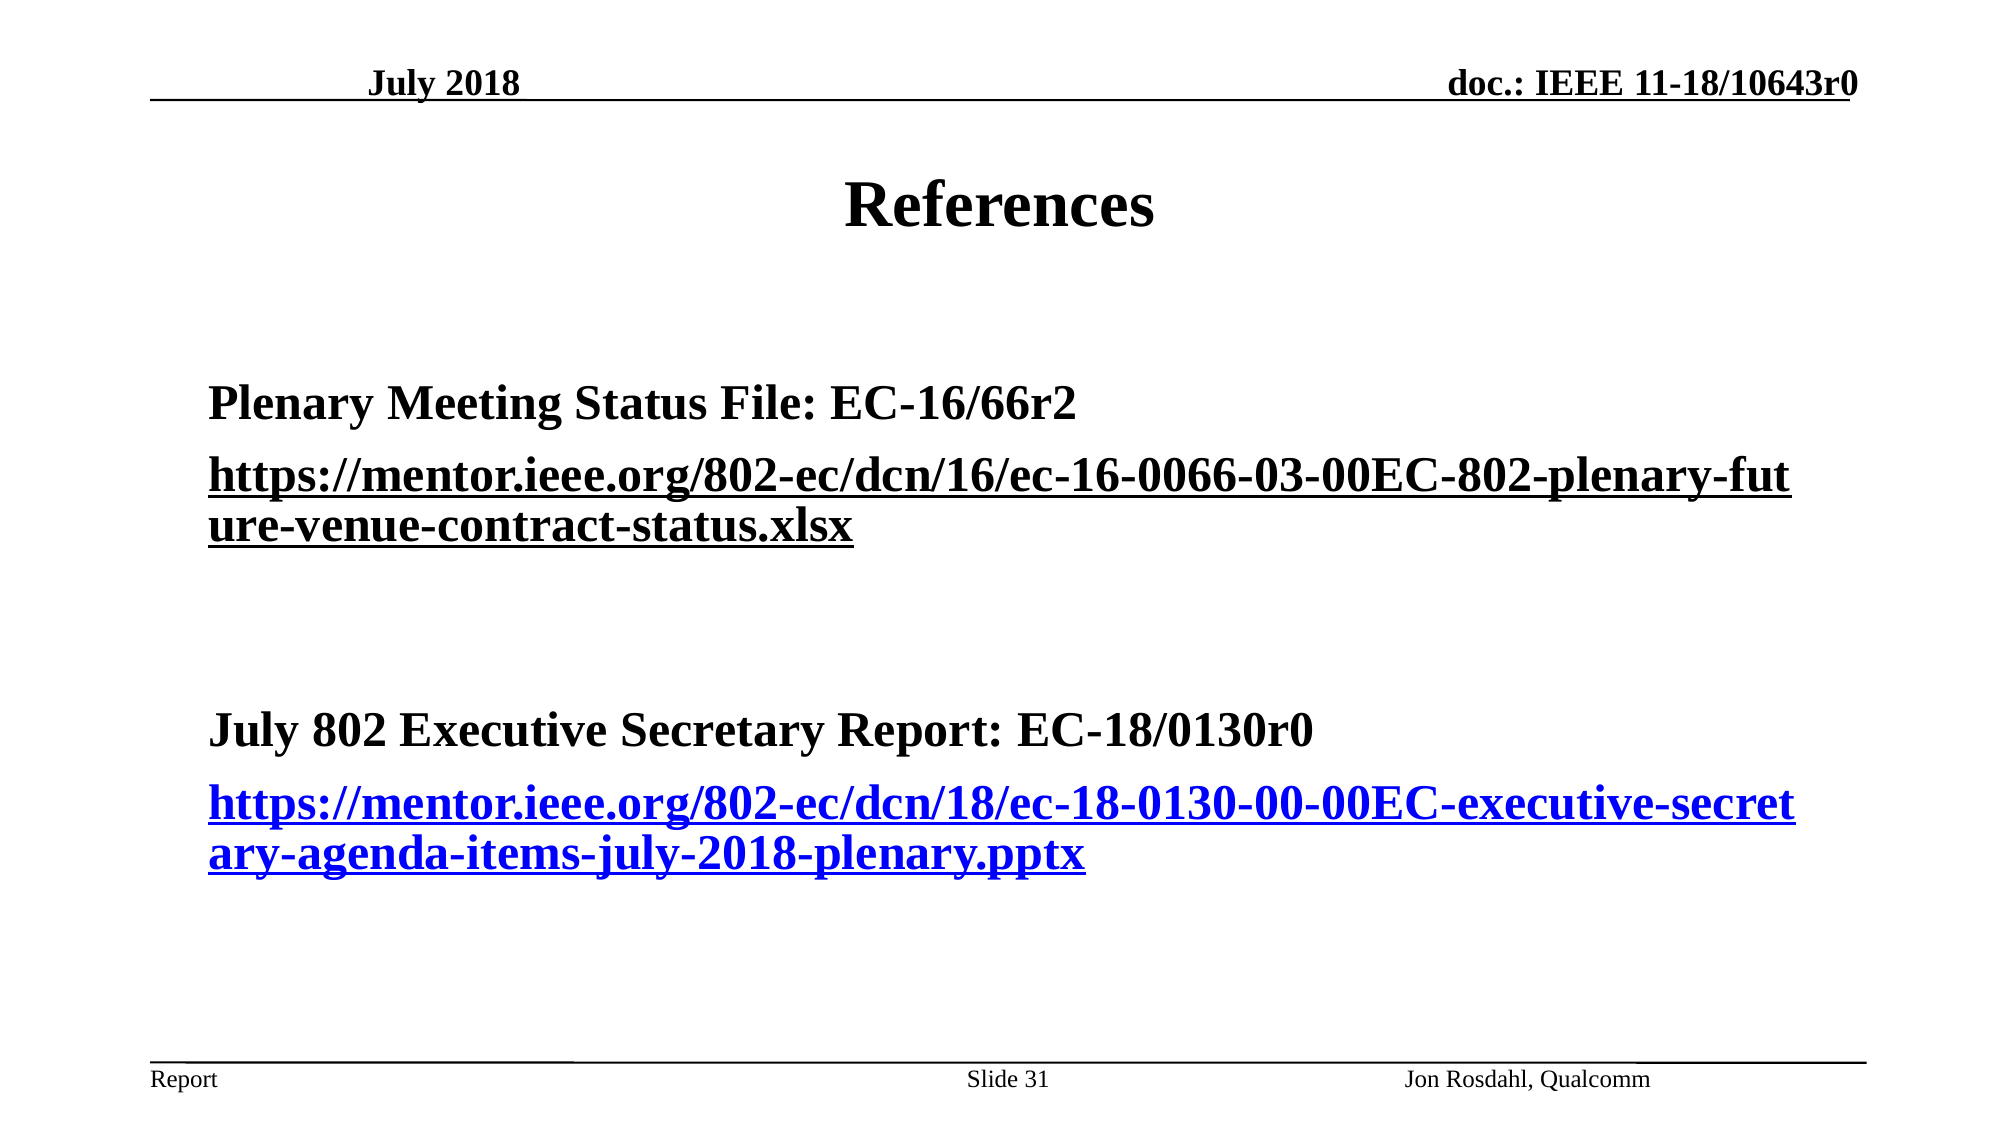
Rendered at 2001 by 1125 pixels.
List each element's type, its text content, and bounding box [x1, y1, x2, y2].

footer Jon Rosdahl, Qualcomm [1269, 1061, 1652, 1093]
slide_number Slide 31 [950, 1061, 1067, 1123]
list Plenary Meeting Status File: EC-16/66r2 https://mentor.ieee.org/802-ec/dcn/16/ec-16-0066-03-00EC-802-plenary-future-venue-contract-status.xlsx July 802 Executive Secretary Report: EC-18/0130r0 https://mentor.ieee.org/802-ec/dcn/18/ec-18-0130-00-00EC-executive-secretary-agenda-items-july-2018-plenary.pptx [192, 361, 1824, 1040]
title References [362, 112, 1638, 288]
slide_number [366, 58, 757, 104]
